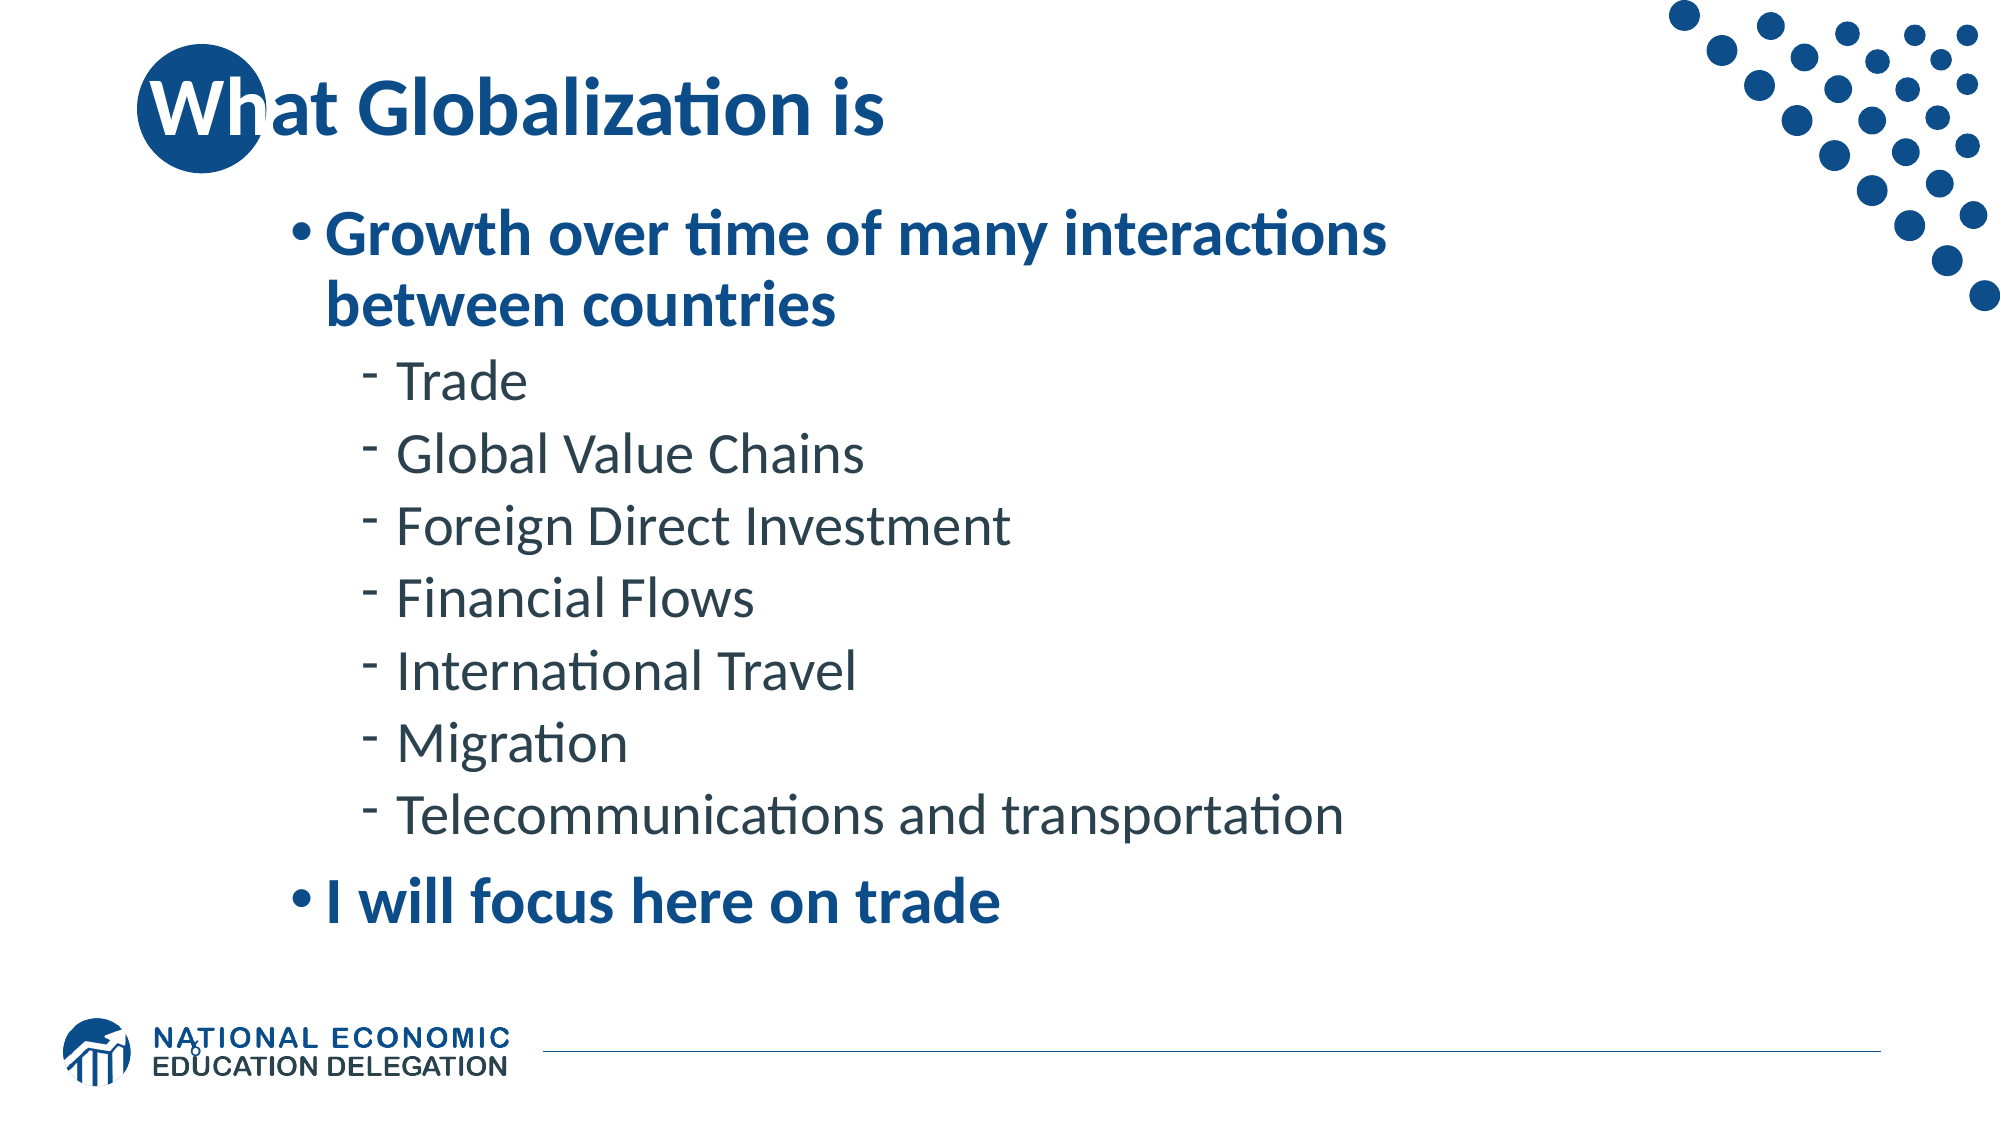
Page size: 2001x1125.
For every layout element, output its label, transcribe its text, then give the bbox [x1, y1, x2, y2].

slide_number 6 [33, 1022, 217, 1073]
list Growth over time of many interactions between countries Trade Global Value Chains Foreign Direct Investment Financial Flows International Travel Migration Telecommunications and transportation I will focus here on trade [275, 187, 1639, 949]
picture [55, 1013, 520, 1091]
title What Globalization is [134, 15, 1718, 201]
